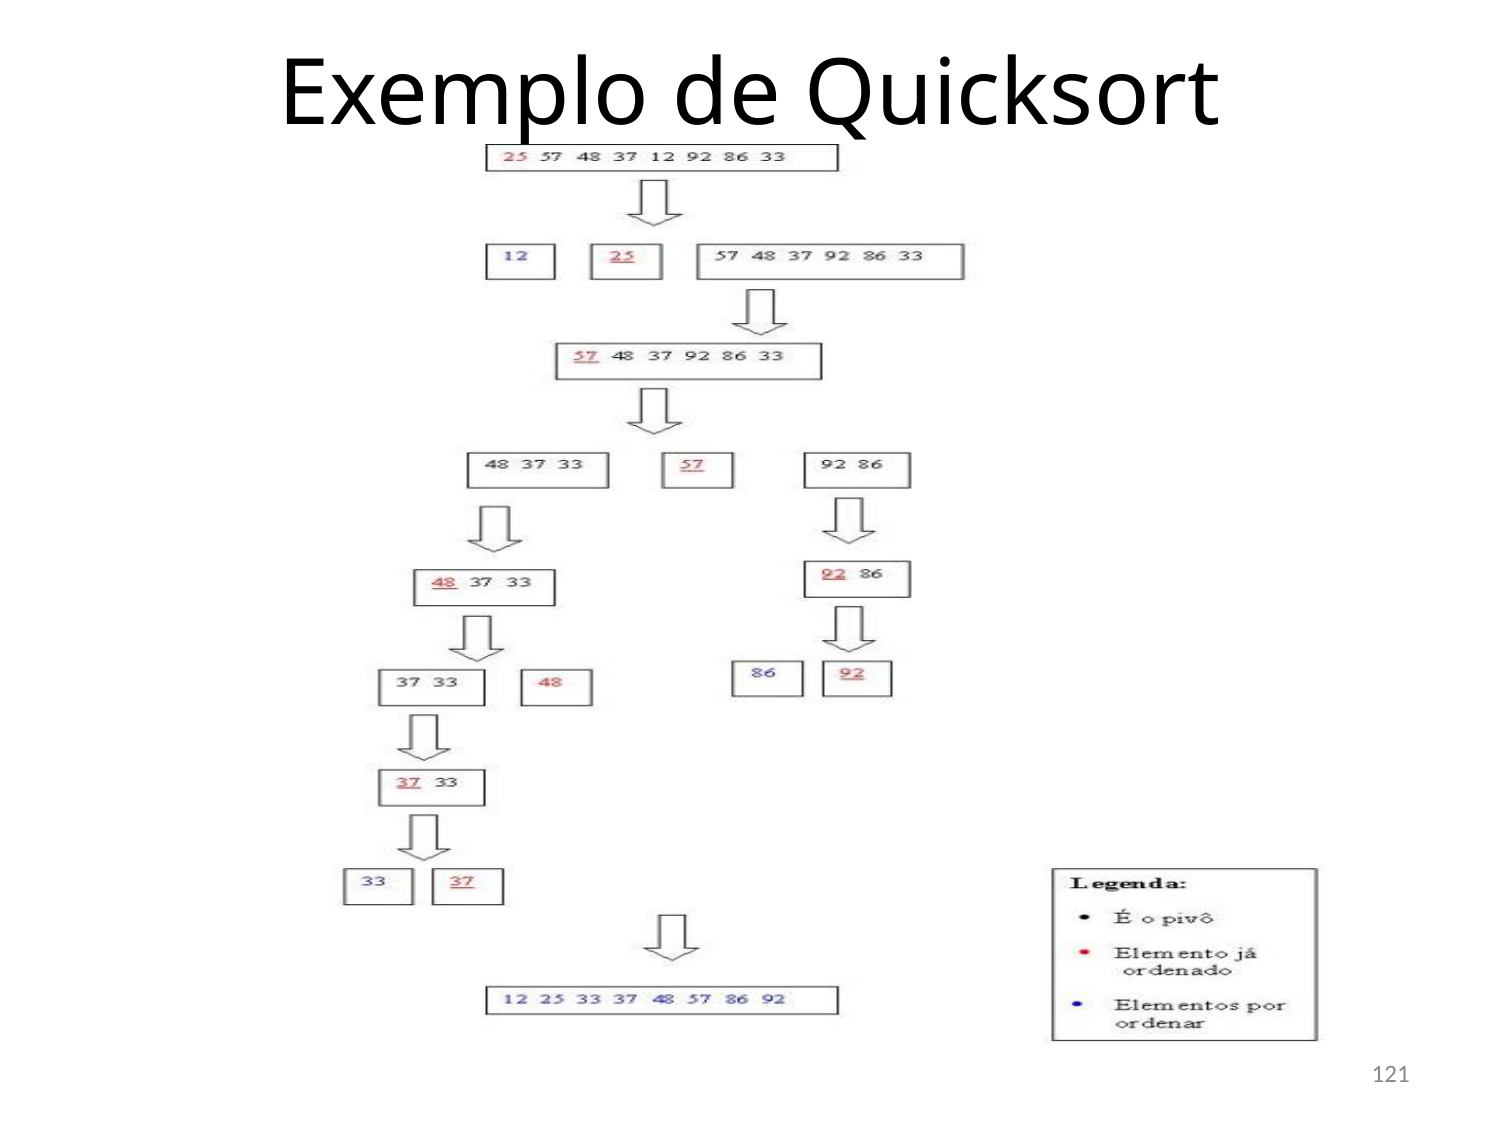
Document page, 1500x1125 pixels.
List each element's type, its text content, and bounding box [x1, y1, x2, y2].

picture [234, 144, 1360, 1059]
slide_number 121 [1074, 1042, 1425, 1103]
title Exemplo de Quicksort [112, 37, 1388, 138]
